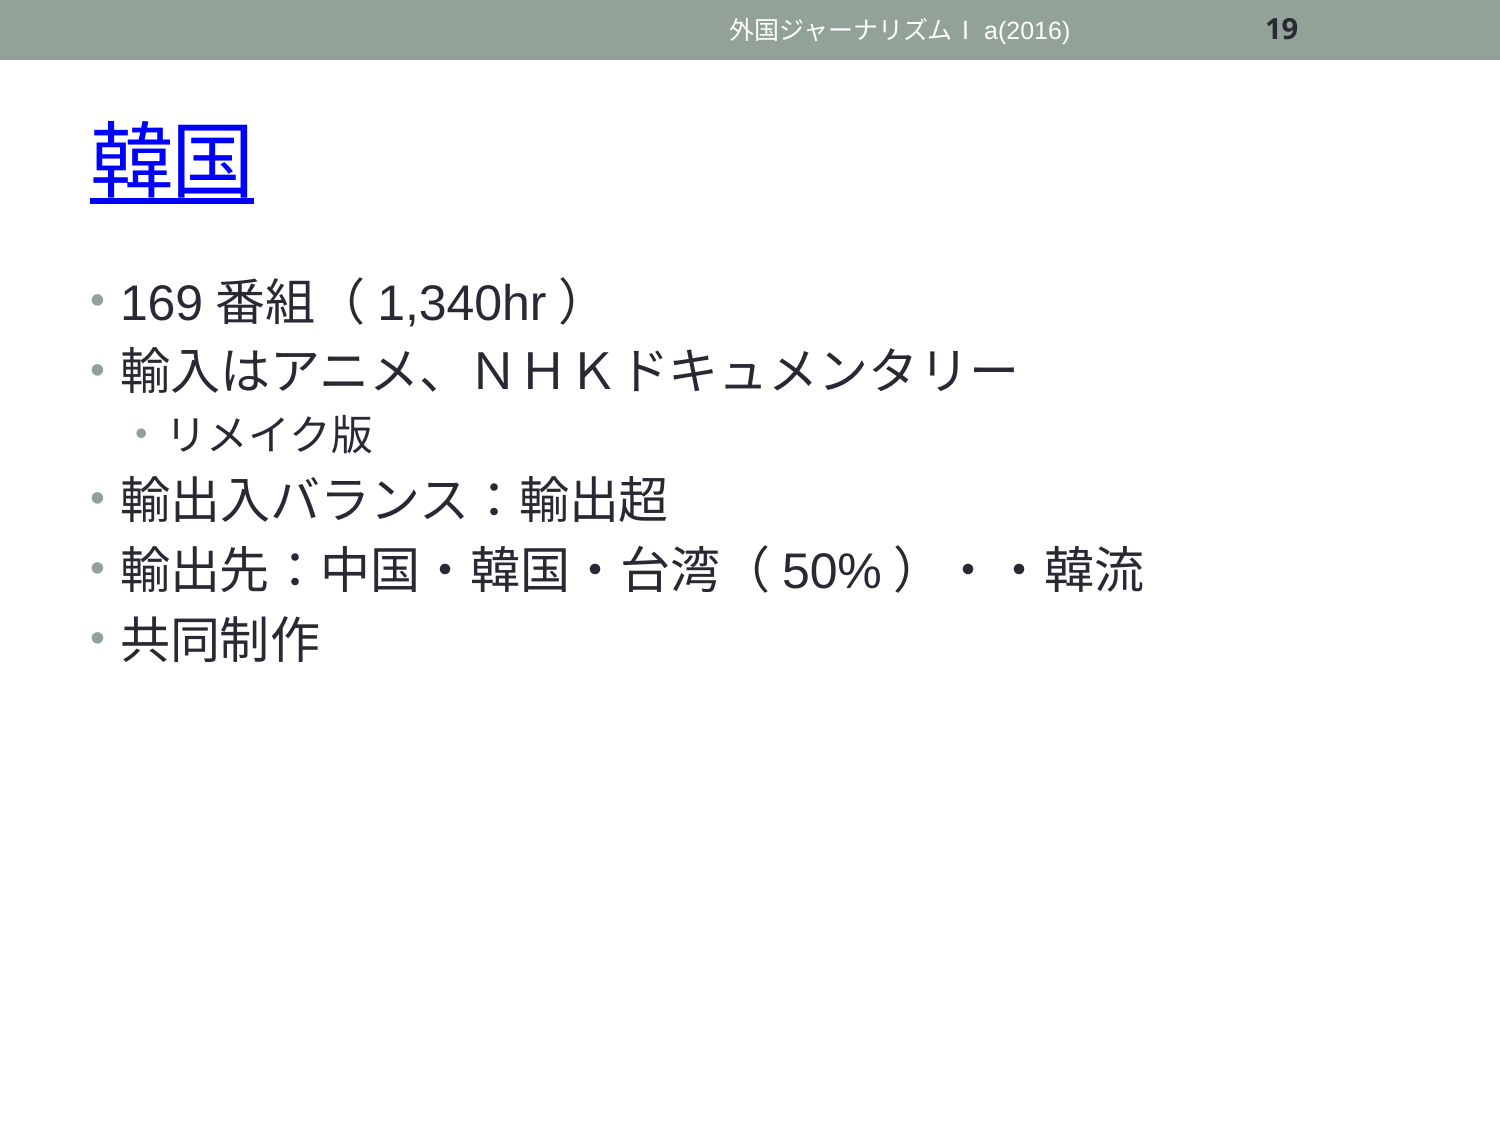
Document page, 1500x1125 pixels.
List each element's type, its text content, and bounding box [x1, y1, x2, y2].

footer 外国ジャーナリズムⅠa(2016) [562, 3, 1238, 57]
title 韓国 [75, 87, 1425, 250]
slide_number 19 [1250, 3, 1425, 57]
list 169番組（1,340hr） 輸入はアニメ、ＮＨＫドキュメンタリー リメイク版 輸出入バランス：輸出超 輸出先：中国・韓国・台湾（50%）・・韓流 共同制作 [75, 262, 1425, 1063]
